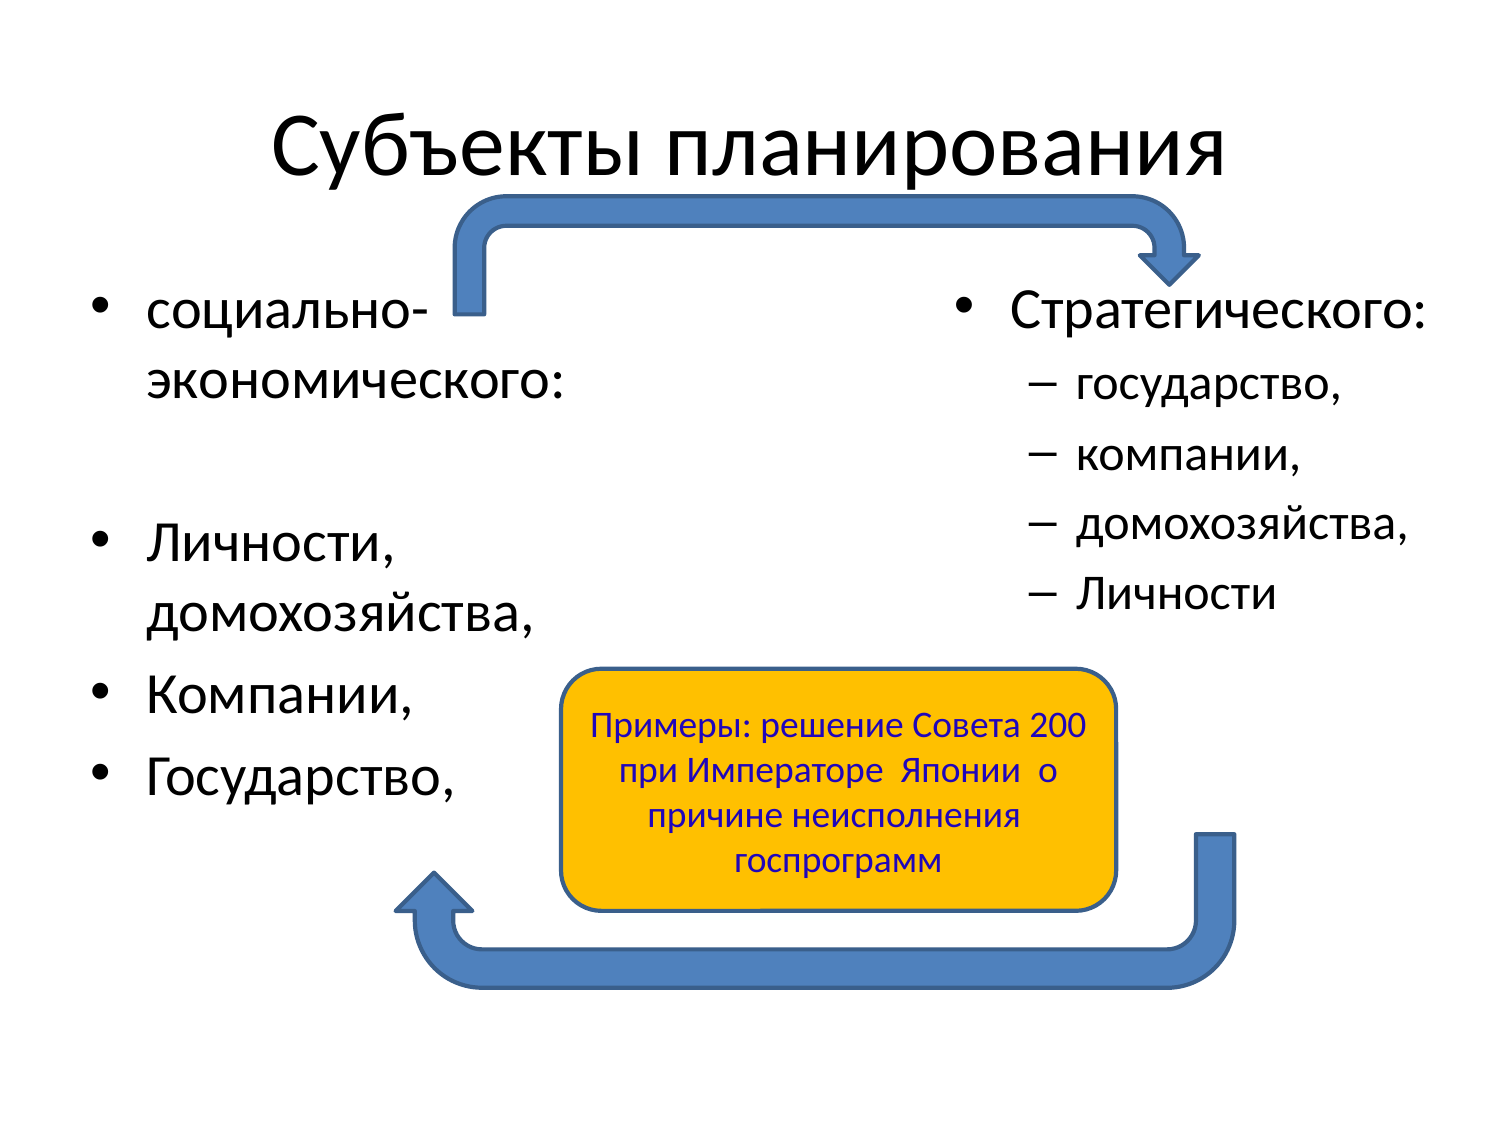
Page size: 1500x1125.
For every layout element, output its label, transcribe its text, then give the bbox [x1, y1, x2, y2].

list социально-экономического: Личности, домохозяйства, Компании, Государство, [75, 262, 621, 858]
text_box [452, 194, 1201, 317]
text_box [393, 832, 1237, 990]
list Стратегического: государство, компании, домохозяйства, Личности [938, 262, 1447, 1005]
title Субъекты планирования [75, 45, 1425, 233]
text_box Примеры: решение Совета 200 при Императоре Японии о причине неисполнения госпрограмм [558, 666, 1119, 913]
